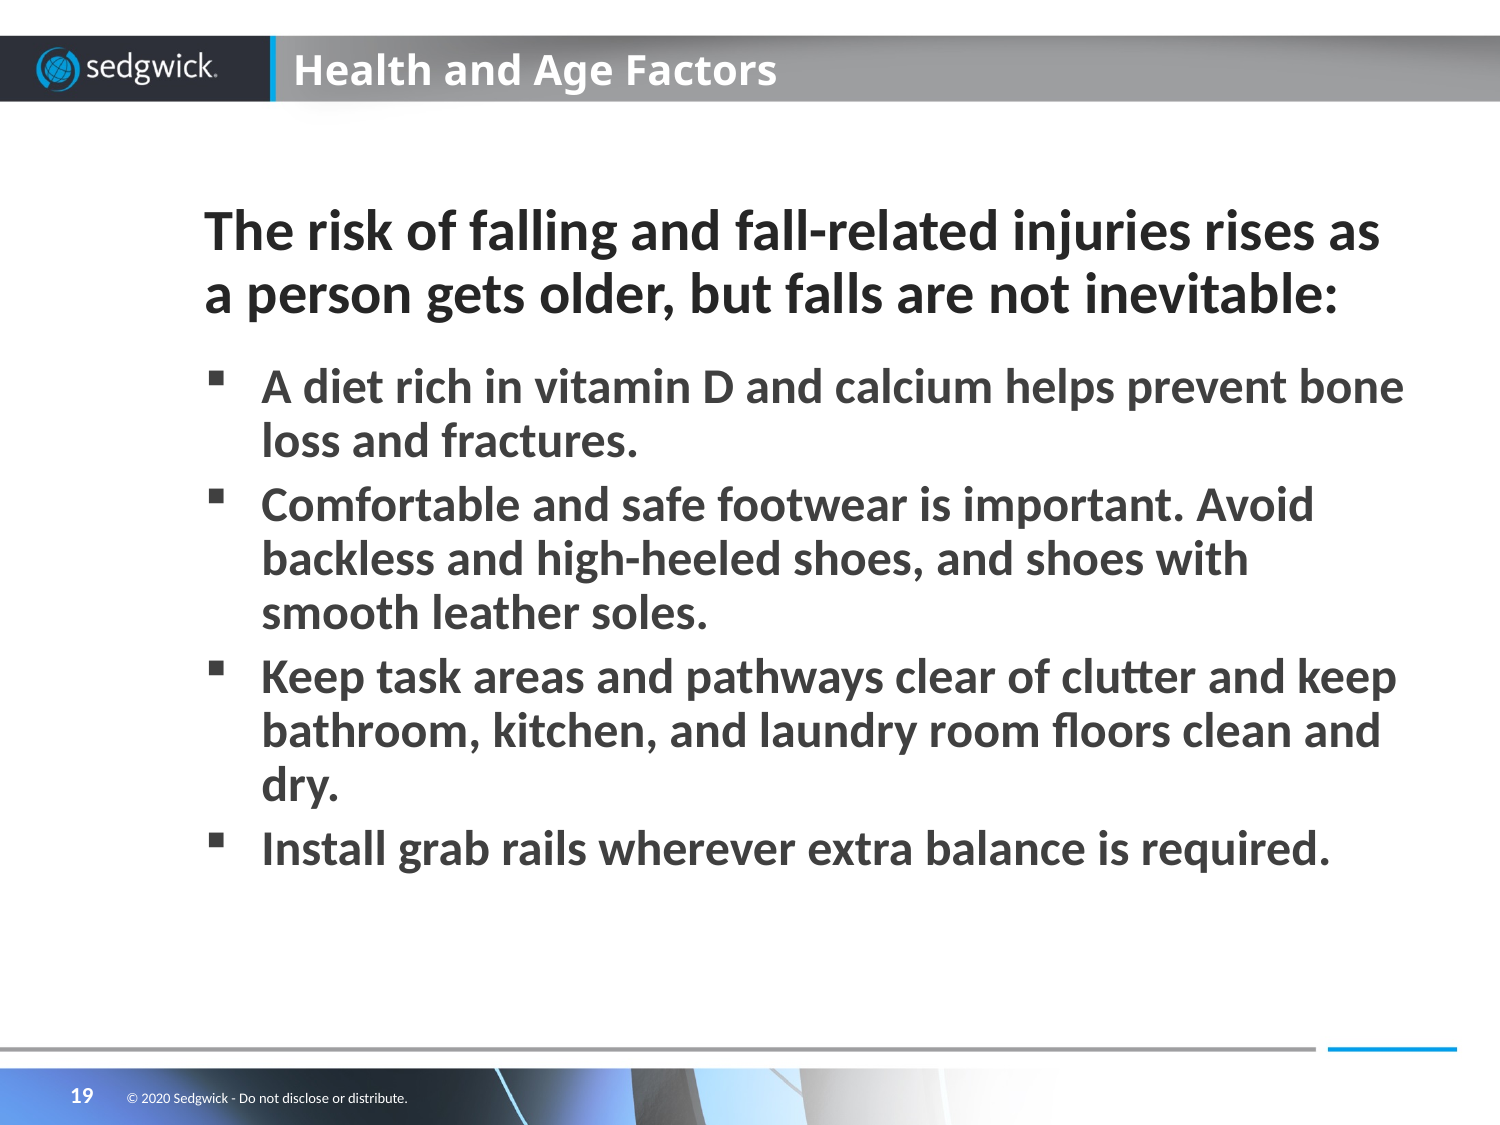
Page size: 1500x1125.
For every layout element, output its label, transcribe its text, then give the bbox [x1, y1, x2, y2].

list The risk of falling and fall-related injuries rises as a person gets older, but falls are not inevitable: A diet rich in vitamin D and calcium helps prevent bone loss and fractures. Comfortable and safe footwear is important. Avoid backless and high-heeled shoes, and shoes with smooth leather soles. Keep task areas and pathways clear of clutter and keep bathroom, kitchen, and laundry room floors clean and dry. Install grab rails wherever extra balance is required. [190, 192, 1426, 985]
picture [0, 0, 1500, 1125]
title Health and Age Factors [278, 36, 1500, 102]
